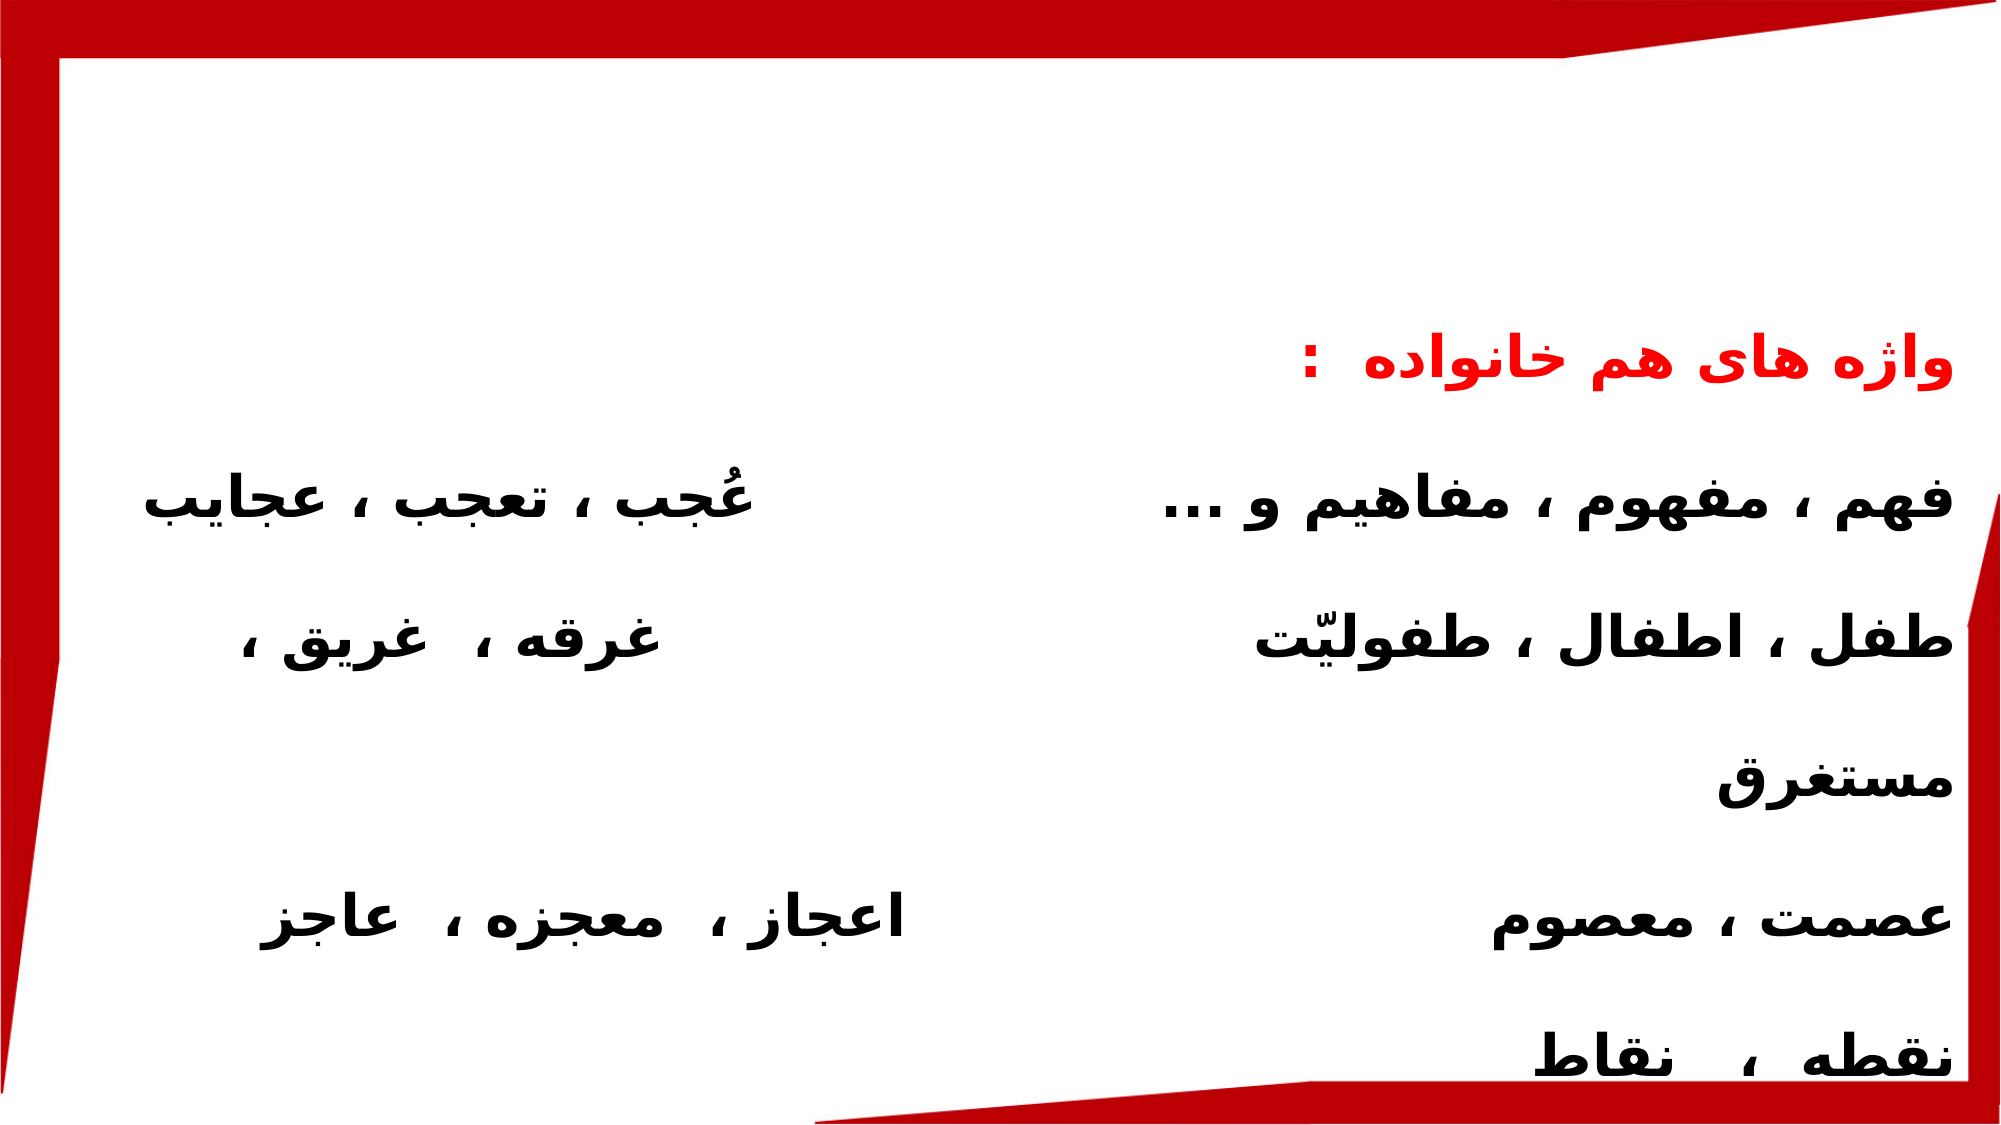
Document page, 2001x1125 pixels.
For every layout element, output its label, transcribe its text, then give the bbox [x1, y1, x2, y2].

picture [0, 0, 2001, 1125]
text_box واژه های هم خانواده : فهم ، مفهوم ، مفاهیم و ... عُجب ، تعجب ، عجایب طفل ، اطفال ، طفولیّت غرقه ، غریق ، مستغرق عصمت ، معصوم اعجاز ، معجزه ، عاجز نقطه ، نقاط [52, 241, 1972, 1096]
